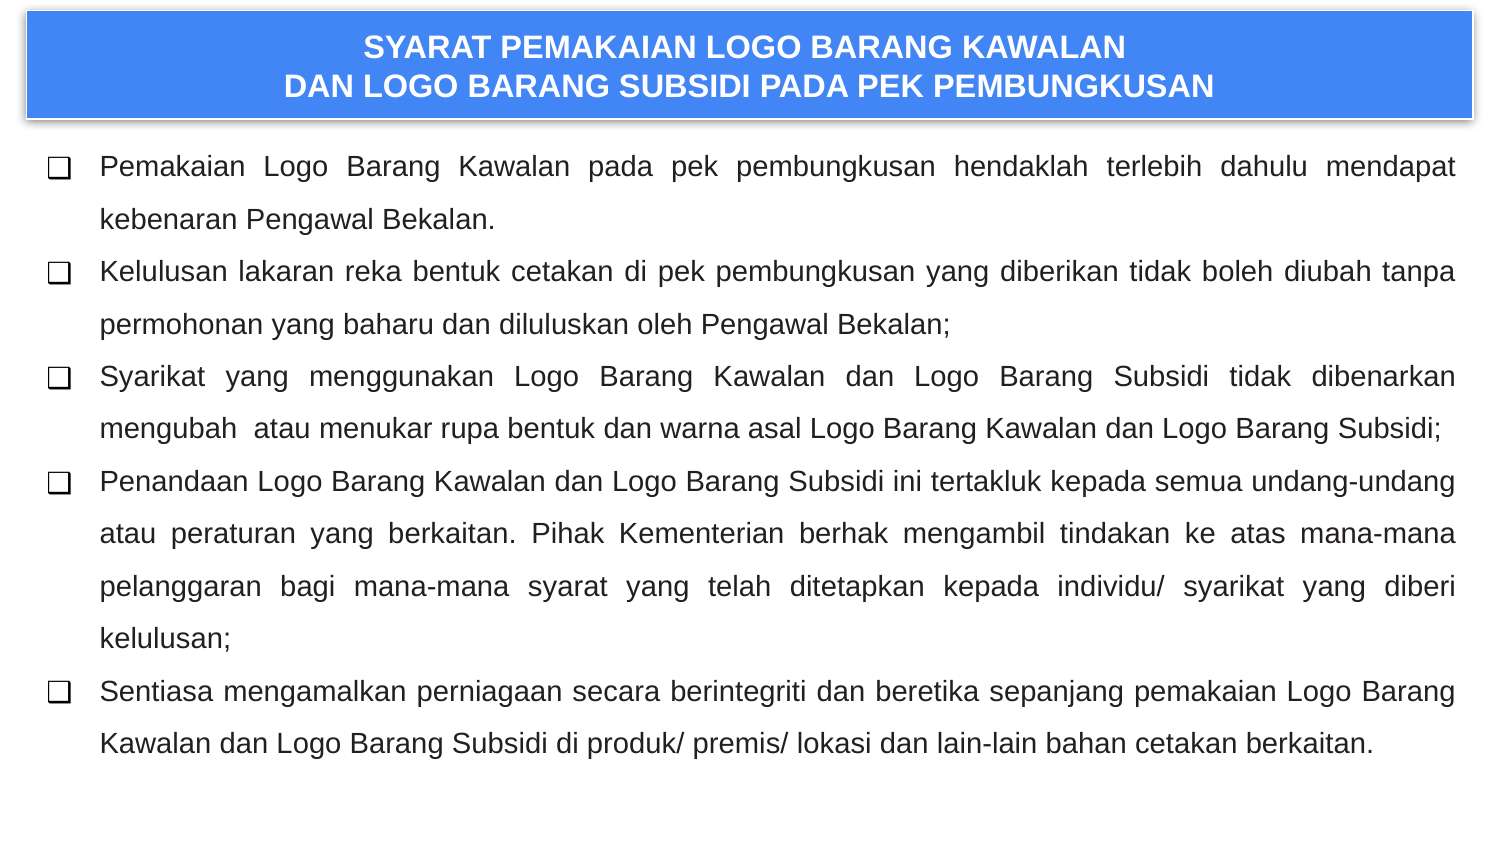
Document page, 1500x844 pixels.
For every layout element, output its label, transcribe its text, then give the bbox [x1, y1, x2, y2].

text_box Pemakaian Logo Barang Kawalan pada pek pembungkusan hendaklah terlebih dahulu mendapat kebenaran Pengawal Bekalan. Kelulusan lakaran reka bentuk cetakan di pek pembungkusan yang diberikan tidak boleh diubah tanpa permohonan yang baharu dan diluluskan oleh Pengawal Bekalan; Syarikat yang menggunakan Logo Barang Kawalan dan Logo Barang Subsidi tidak dibenarkan mengubah atau menukar rupa bentuk dan warna asal Logo Barang Kawalan dan Logo Barang Subsidi; Penandaan Logo Barang Kawalan dan Logo Barang Subsidi ini tertakluk kepada semua undang-undang atau peraturan yang berkaitan. Pihak Kementerian berhak mengambil tindakan ke atas mana-mana pelanggaran bagi mana-mana syarat yang telah ditetapkan kepada individu/ syarikat yang diberi kelulusan; Sentiasa mengamalkan perniagaan secara berintegriti dan beretika sepanjang pemakaian Logo Barang Kawalan dan Logo Barang Subsidi di produk/ premis/ lokasi dan lain-lain bahan cetakan berkaitan. [9, 115, 1474, 844]
text_box SYARAT PEMAKAIAN LOGO BARANG KAWALAN DAN LOGO BARANG SUBSIDI PADA PEK PEMBUNGKUSAN [26, 10, 1474, 120]
